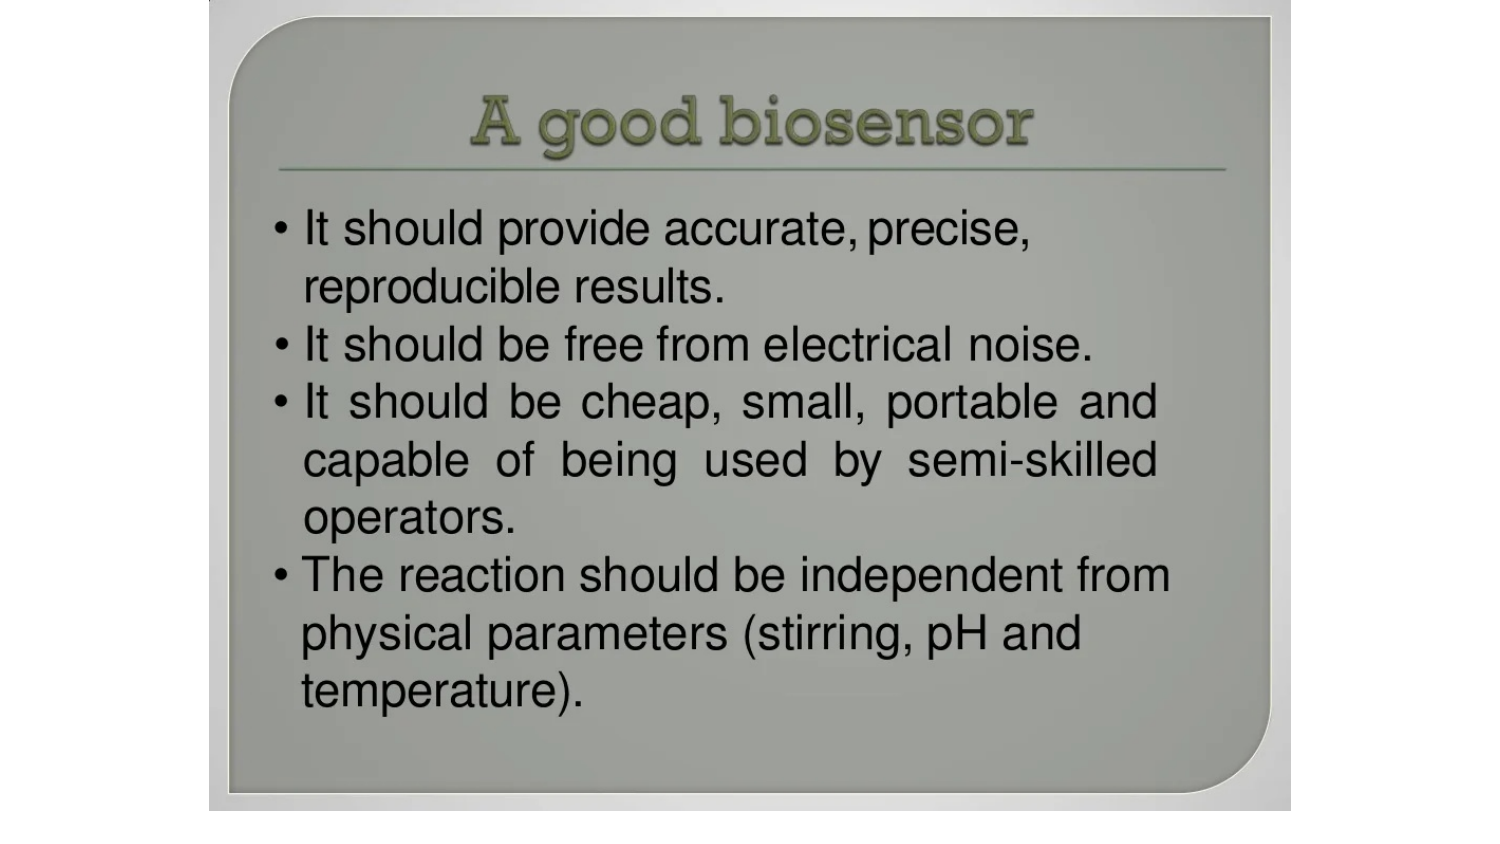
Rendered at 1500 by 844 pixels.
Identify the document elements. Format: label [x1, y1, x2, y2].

picture [209, 0, 1291, 811]
